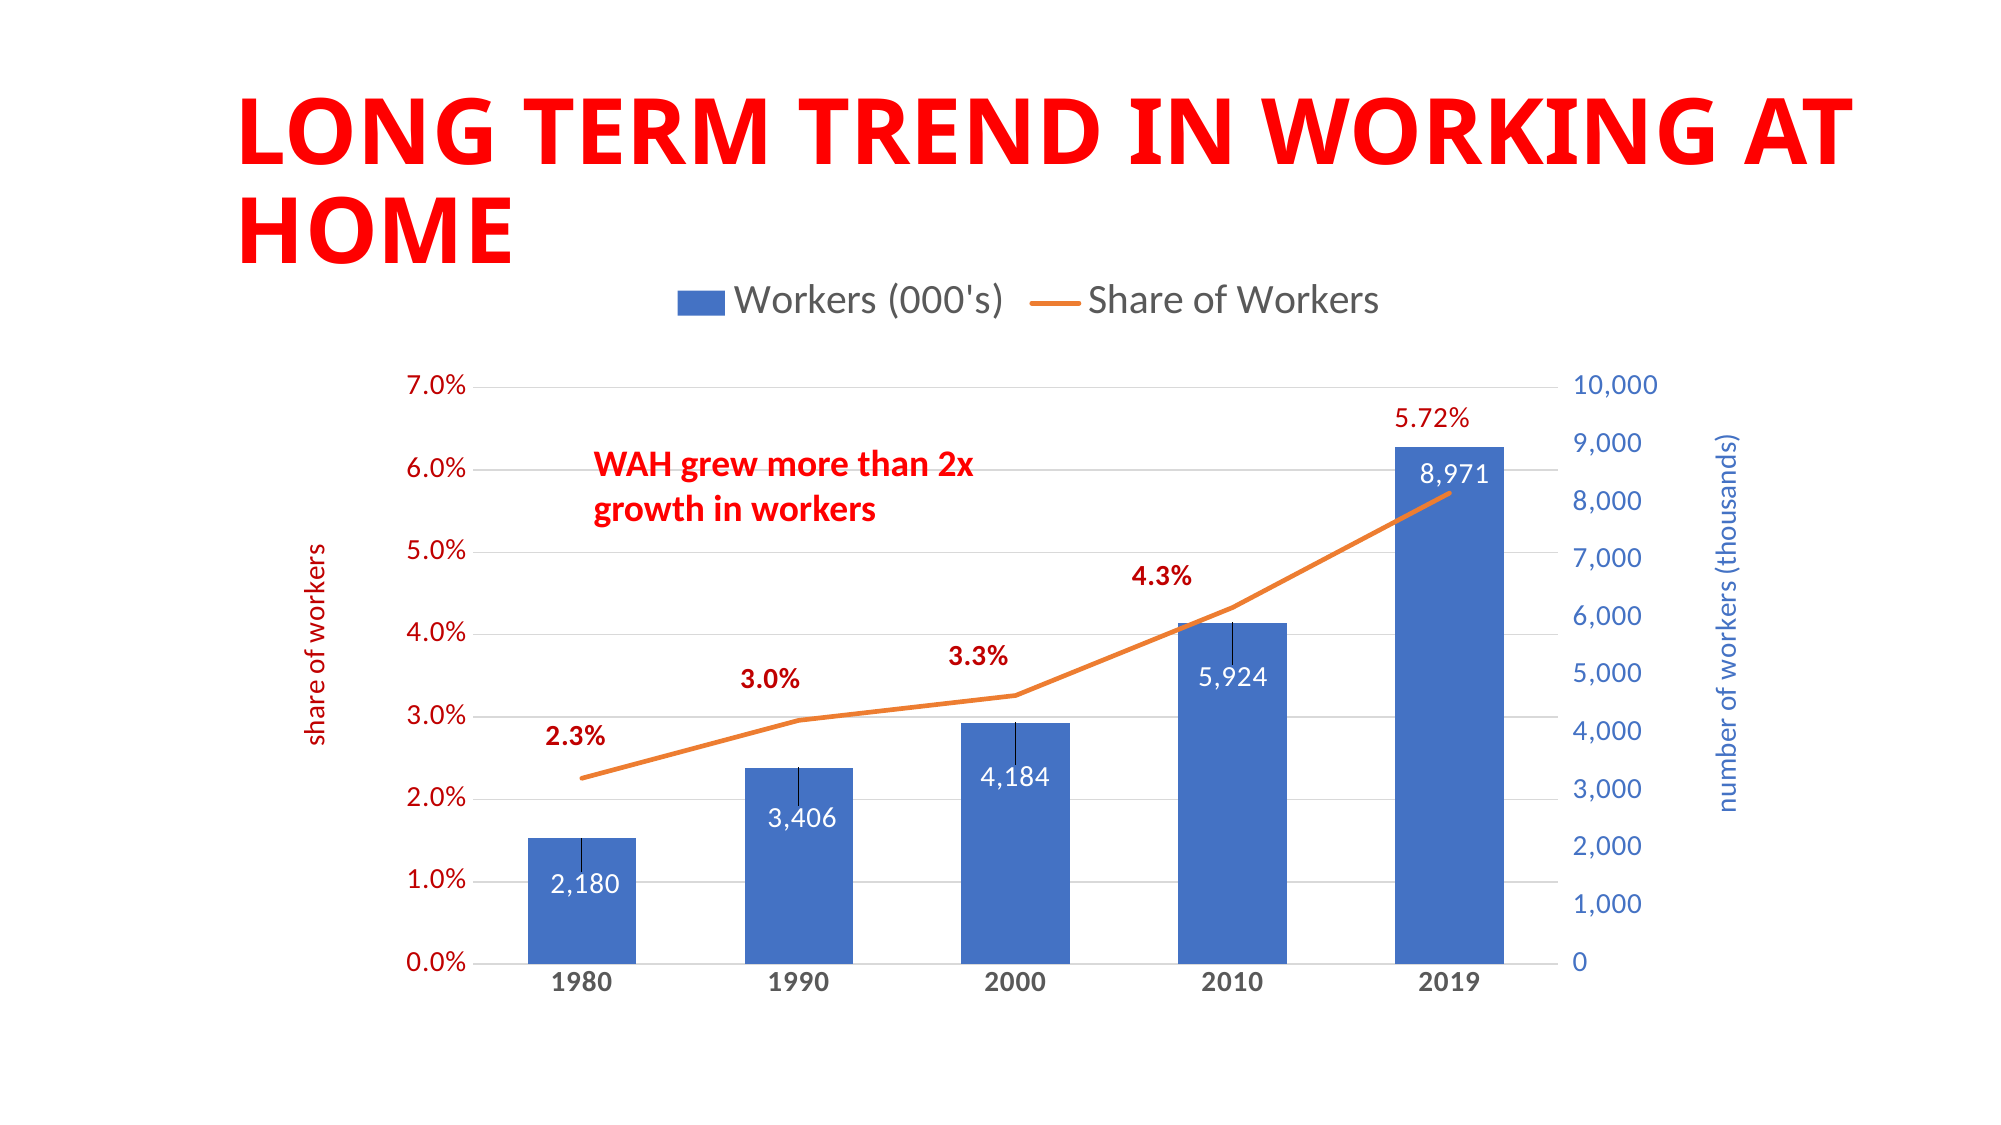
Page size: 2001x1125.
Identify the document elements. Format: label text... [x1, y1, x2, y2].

title LONG TERM TREND IN WORKING AT HOME [220, 75, 1946, 293]
chart [278, 262, 1780, 1050]
